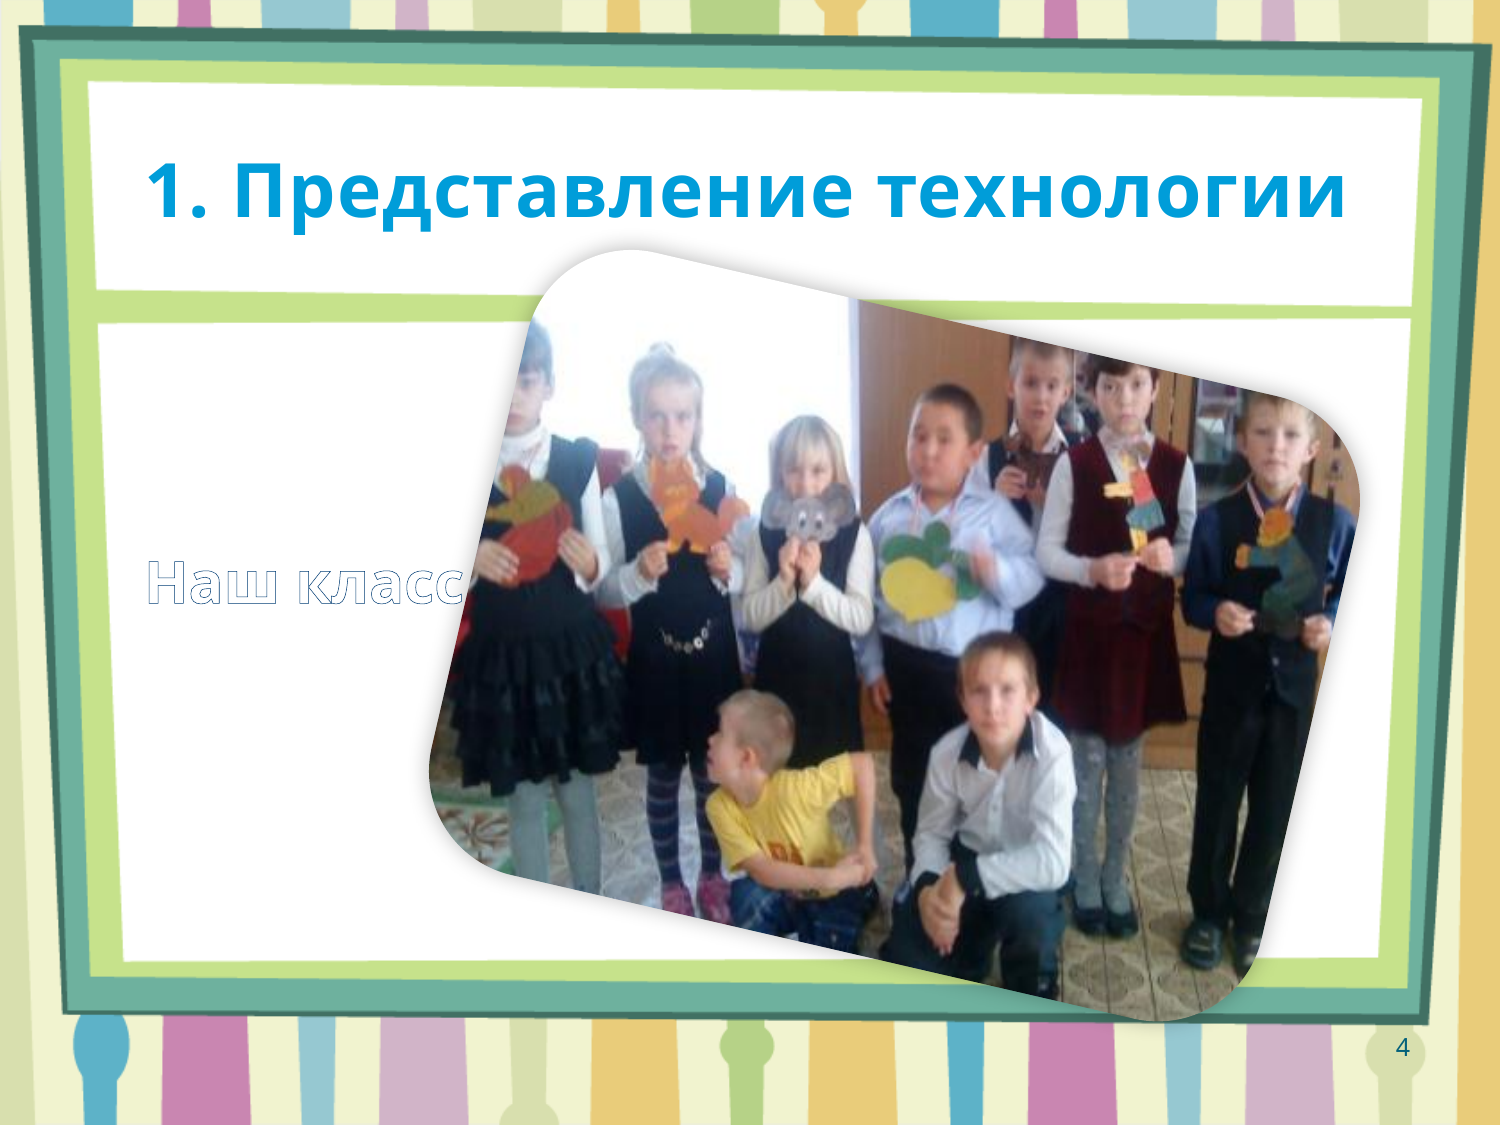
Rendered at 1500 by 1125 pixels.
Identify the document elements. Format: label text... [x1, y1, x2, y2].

title 1. Представление технологии [58, 93, 1437, 282]
text_box Наш класс [128, 527, 463, 633]
slide_number 4 [1074, 1024, 1426, 1103]
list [468, 316, 1321, 956]
picture [0, 0, 1500, 1125]
